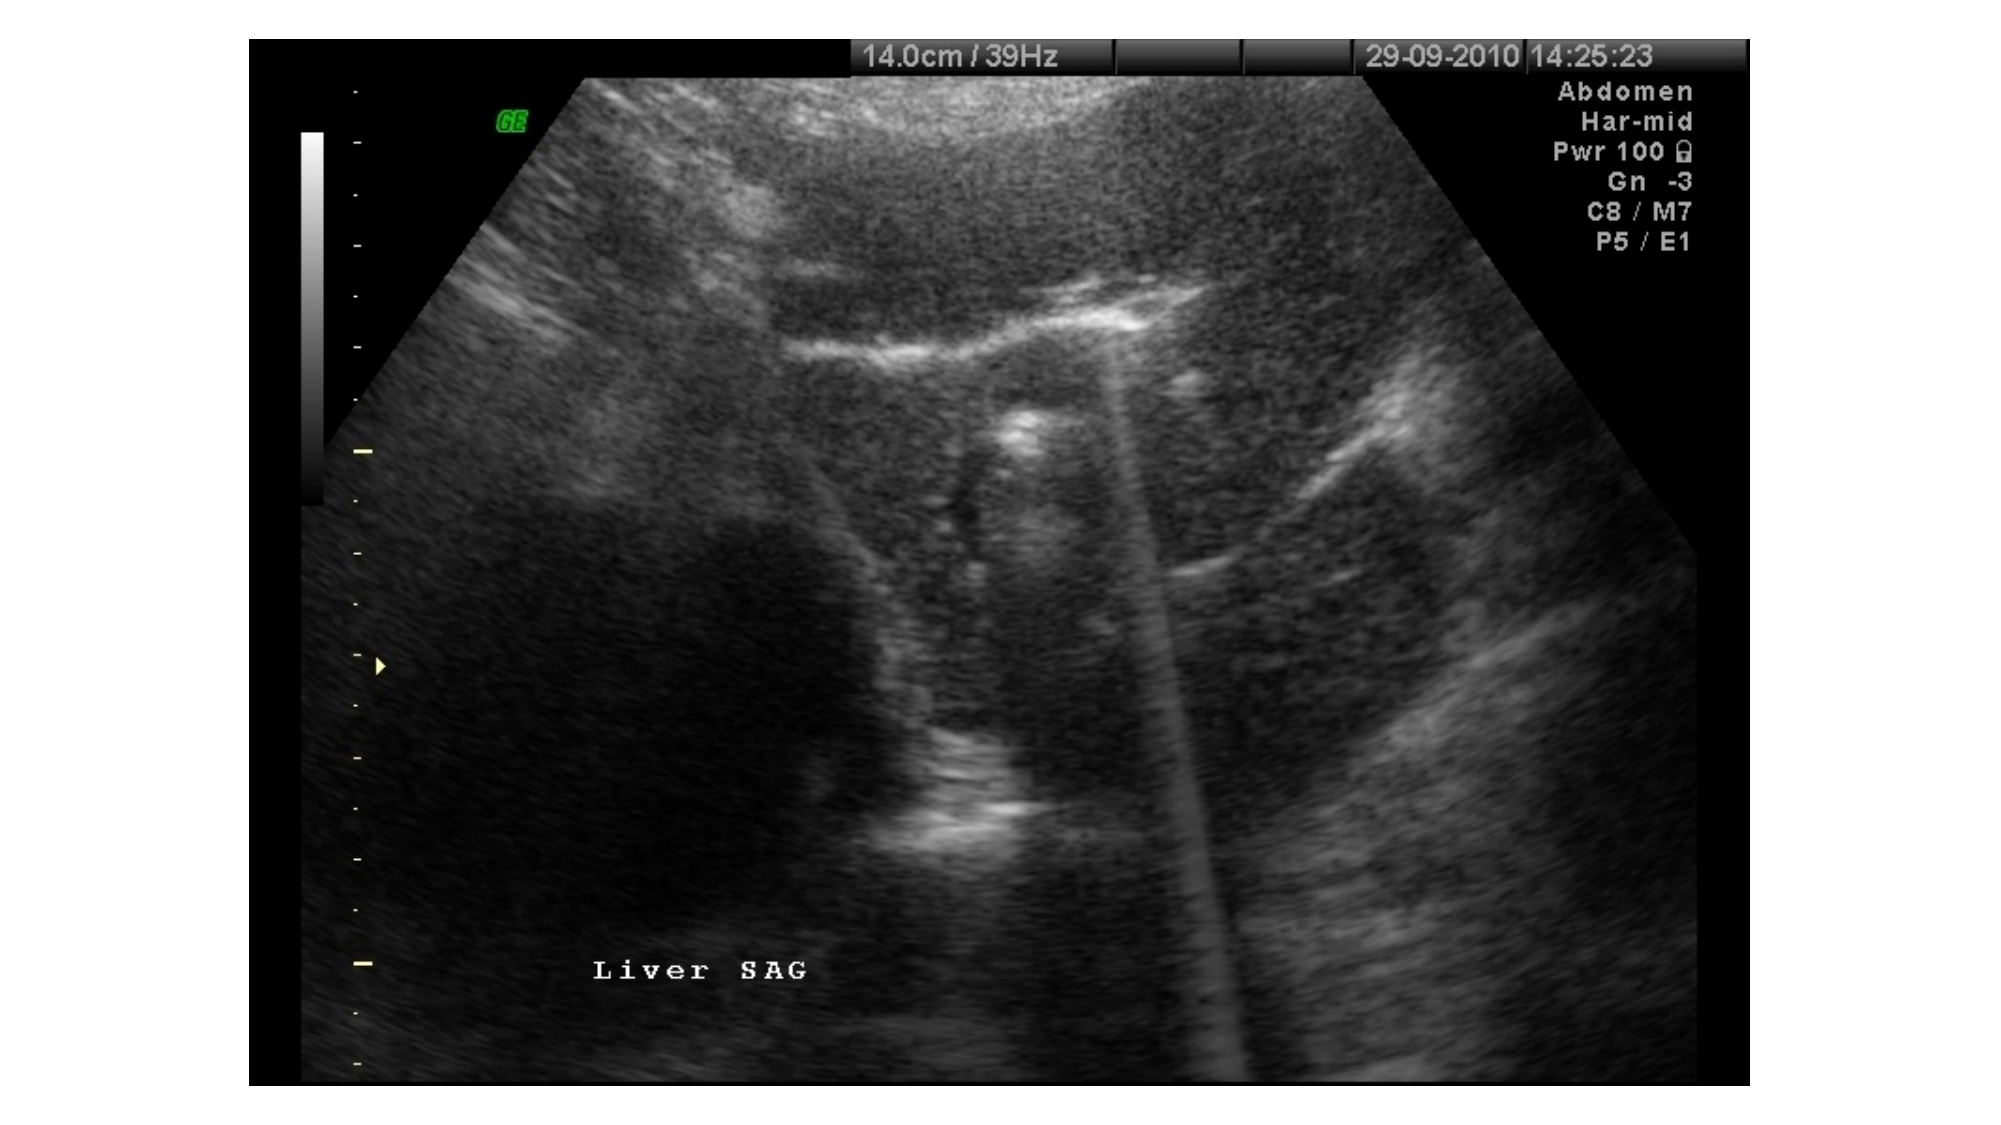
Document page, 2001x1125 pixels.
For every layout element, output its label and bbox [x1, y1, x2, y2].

picture [249, 39, 1750, 1086]
